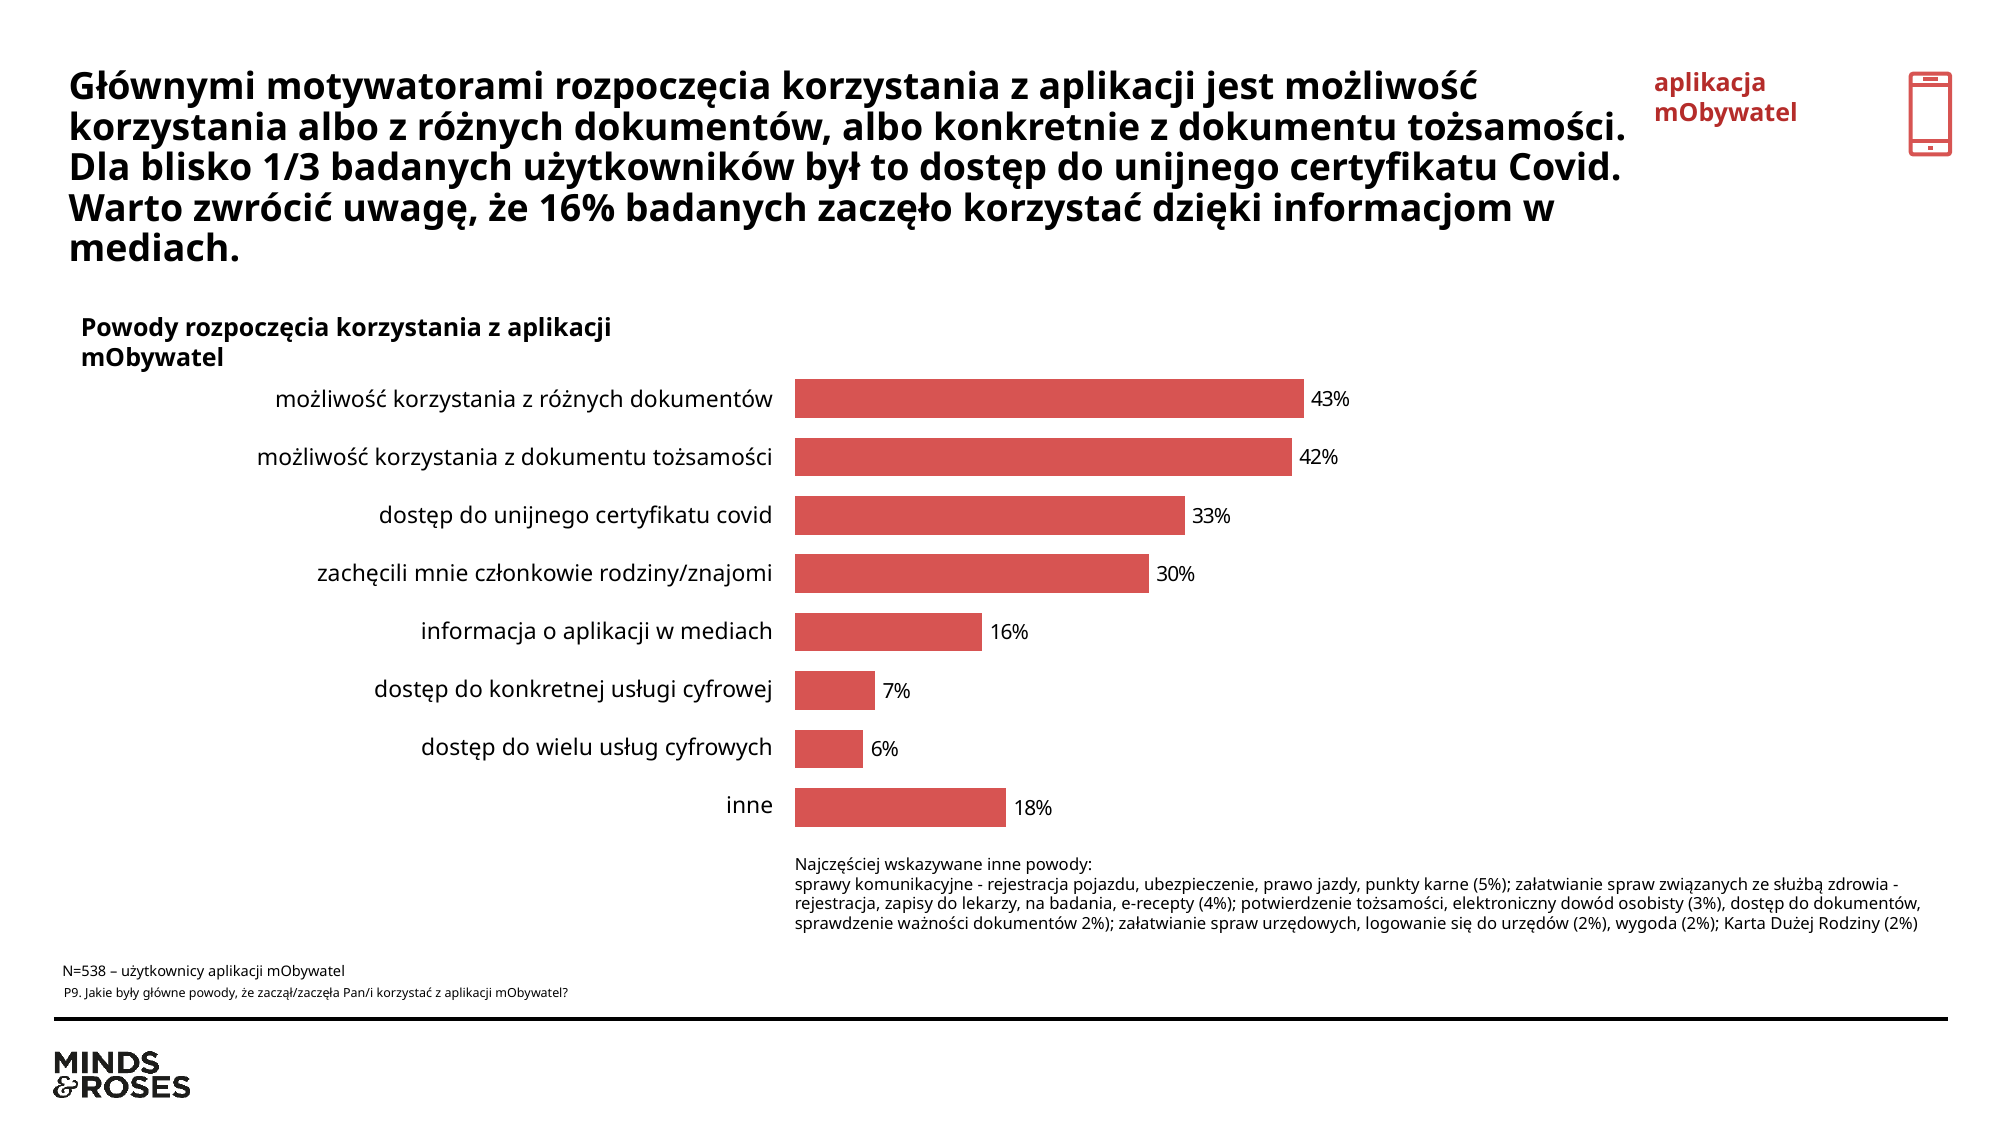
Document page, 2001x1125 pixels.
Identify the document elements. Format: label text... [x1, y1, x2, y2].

text_box aplikacja mObywatel [1639, 58, 1930, 134]
table_cell dostęp do wielu usług cyfrowych [66, 717, 760, 775]
text_box Powody rozpoczęcia korzystania z aplikacji mObywatel [66, 303, 775, 368]
table_cell dostęp do konkretnej usługi cyfrowej [66, 659, 760, 717]
table_cell informacja o aplikacji w mediach [66, 601, 760, 659]
chart [760, 321, 1513, 841]
table_cell zachęcili mnie członkowie rodziny/znajomi [66, 543, 760, 601]
text_box N=538 – użytkownicy aplikacji mObywatel [47, 954, 738, 987]
text_box P9. Jakie były główne powody, że zaczął/zaczęła Pan/i korzystać z aplikacji mObywatel? [49, 977, 1919, 1008]
table_cell inne [66, 775, 760, 833]
picture [53, 1051, 190, 1098]
title Głównymi motywatorami rozpoczęcia korzystania z aplikacji jest możliwość korzystania albo z różnych dokumentów, albo konkretnie z dokumentu tożsamości. Dla blisko 1/3 badanych użytkowników był to dostęp do unijnego certyfikatu Covid. Warto zwrócić uwagę, że 16% badanych zaczęło korzystać dzięki informacjom w mediach. [53, 59, 1639, 126]
table_cell dostęp do unijnego certyfikatu covid [66, 485, 760, 543]
table_header możliwość korzystania z różnych dokumentów [66, 368, 760, 426]
text_box Najczęściej wskazywane inne powody: sprawy komunikacyjne - rejestracja pojazdu, ubezpieczenie, prawo jazdy, punkty karne (5%); załatwianie spraw związanych ze służbą zdrowia - rejestracja, zapisy do lekarzy, na badania, e-recepty (4%); potwierdzenie tożsamości, elektroniczny dowód osobisty (3%), dostęp do dokumentów, sprawdzenie ważności dokumentów 2%); załatwianie spraw urzędowych, logowanie się do urzędów (2%), wygoda (2%); Karta Dużej Rodziny (2%) [779, 845, 1952, 941]
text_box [1909, 72, 1952, 156]
table_cell możliwość korzystania z dokumentu tożsamości [66, 426, 760, 485]
